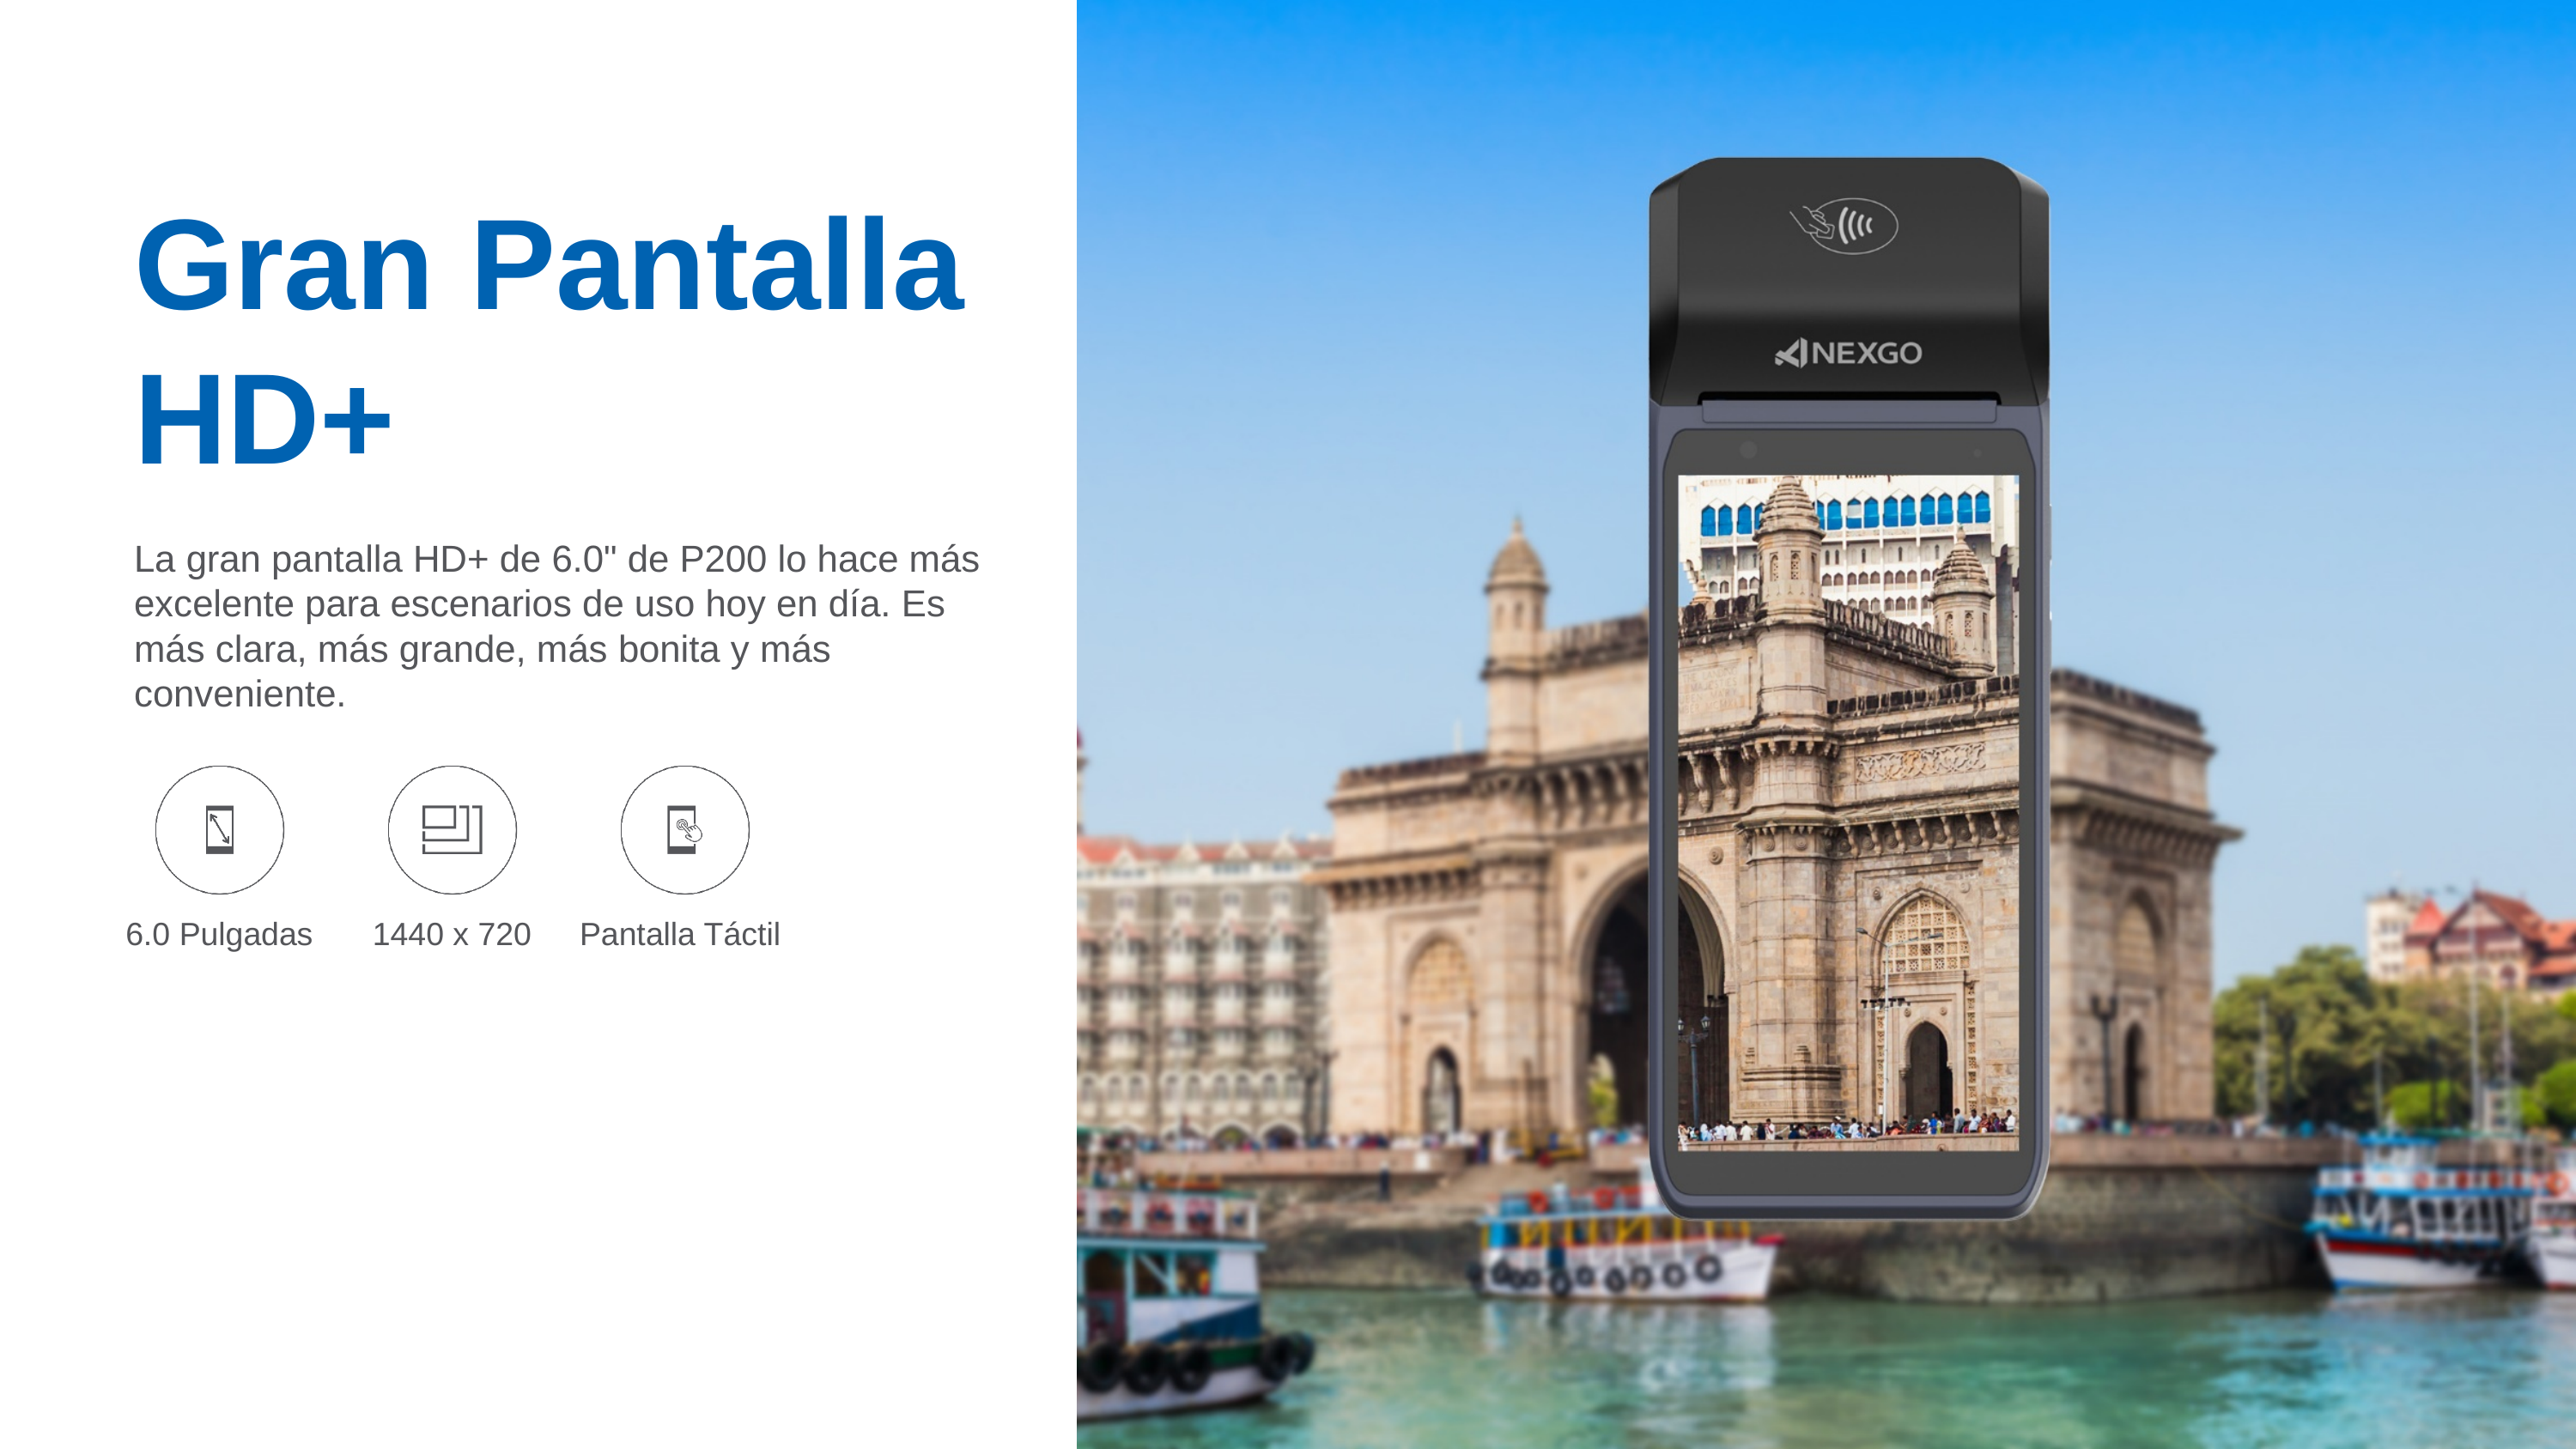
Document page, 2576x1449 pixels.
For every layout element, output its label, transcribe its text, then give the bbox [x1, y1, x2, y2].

text_box Gran Pantalla HD+ La gran pantalla HD+ de 6.0" de P200 lo hace más excelente para escenarios de uso hoy en día. Es más clara, más grande, más bonita y más conveniente. [121, 173, 1007, 721]
picture [147, 757, 292, 902]
picture [1077, 0, 2576, 1449]
picture [612, 757, 757, 902]
text_box 1440 x 720 [300, 906, 532, 959]
picture [380, 757, 525, 902]
text_box Pantalla Táctil [532, 906, 837, 959]
text_box 6.0 Pulgadas [67, 906, 300, 959]
